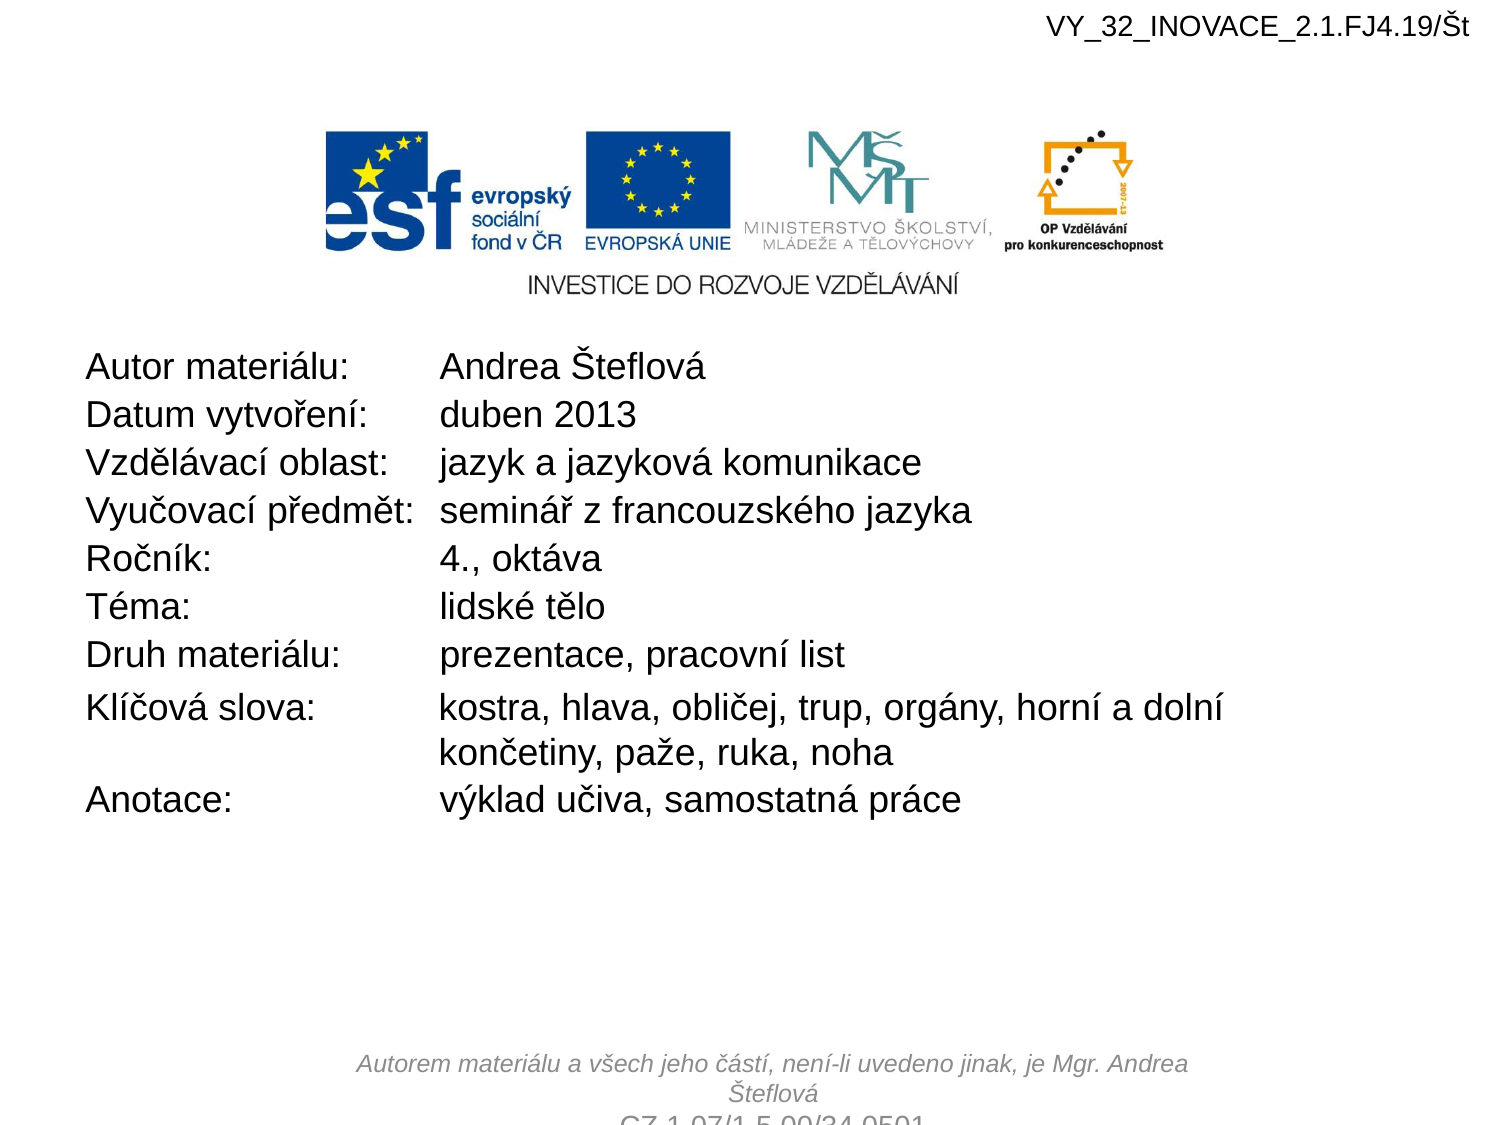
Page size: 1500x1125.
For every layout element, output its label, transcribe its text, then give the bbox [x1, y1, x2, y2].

footer Autorem materiálu a všech jeho částí, není-li uvedeno jinak, je Mgr. Andrea Šteflová CZ.1.07/1.5.00/34.0501 [292, 1065, 1254, 1125]
picture [281, 93, 1219, 324]
list Autor materiálu: Andrea Šteflová Datum vytvoření: duben 2013 Vzdělávací oblast: jazyk a jazyková komunikace Vyučovací předmět: seminář z francouzského jazyka Ročník: 4., oktáva Téma: lidské tělo Druh materiálu: prezentace, pracovní list Klíčová slova: kostra, hlava, obličej, trup, orgány, horní a dolní končetiny, paže, ruka, noha Anotace: výklad učiva, samostatná práce [70, 339, 1407, 1009]
text_box VY_32_INOVACE_2.1.FJ4.19/Št [1031, 0, 1500, 50]
